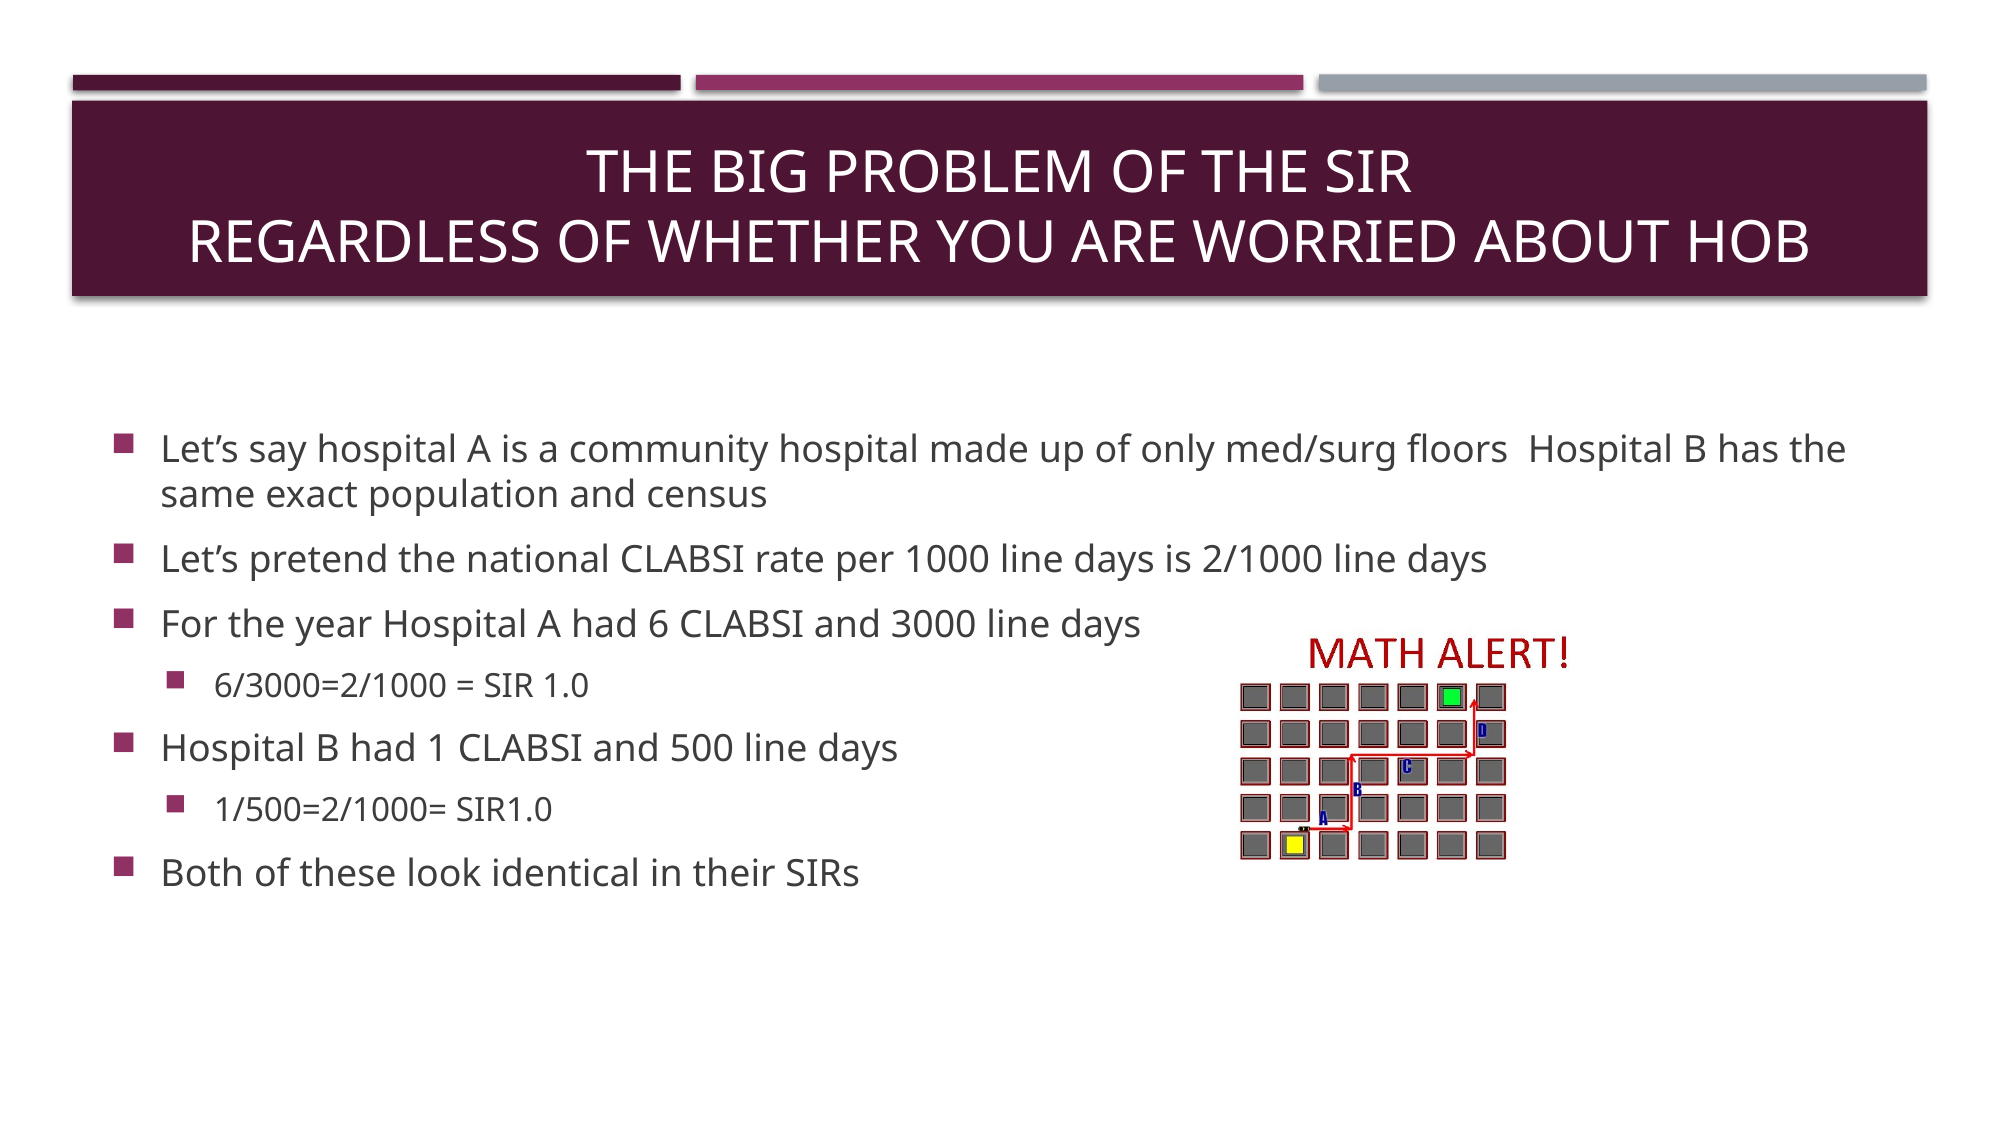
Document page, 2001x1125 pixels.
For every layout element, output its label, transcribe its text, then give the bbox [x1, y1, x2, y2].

title The big problem of the SIR Regardless of whether you are worried about HOB [95, 115, 1905, 282]
list Let’s say hospital A is a community hospital made up of only med/surg floors Hospital B has the same exact population and census Let’s pretend the national CLABSI rate per 1000 line days is 2/1000 line days For the year Hospital A had 6 CLABSI and 3000 line days 6/3000=2/1000 = SIR 1.0 Hospital B had 1 CLABSI and 500 line days 1/500=2/1000= SIR1.0 Both of these look identical in their SIRs [95, 357, 1905, 962]
picture [1202, 608, 1674, 962]
